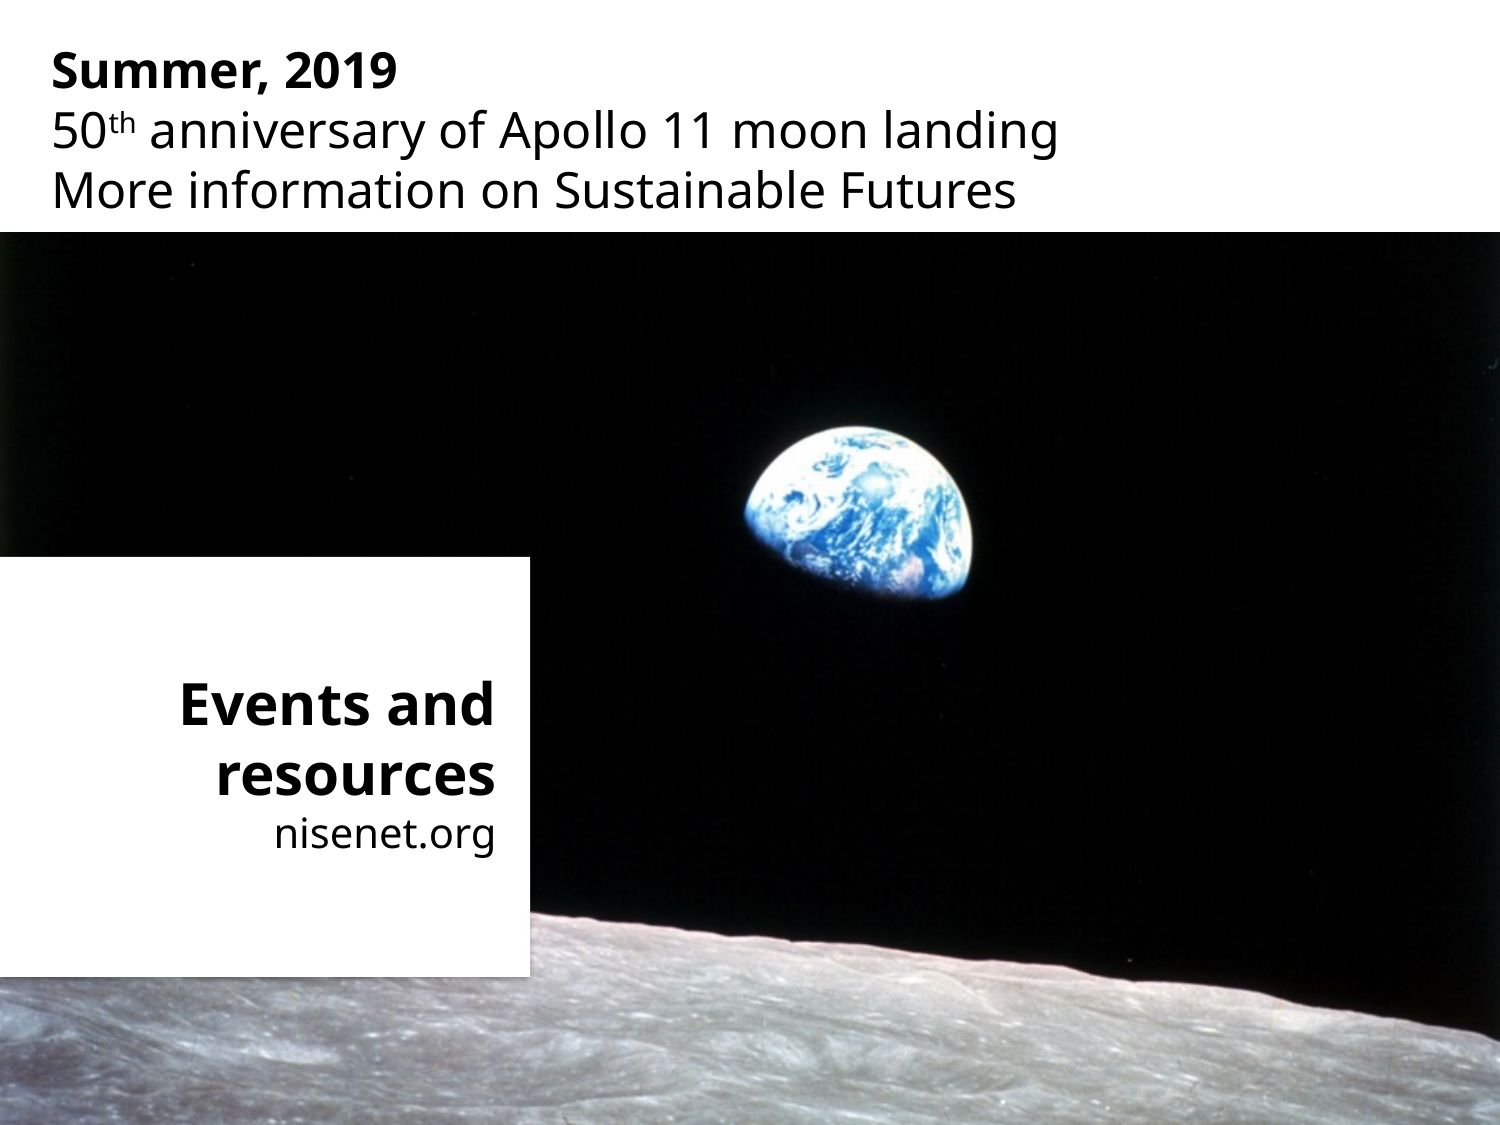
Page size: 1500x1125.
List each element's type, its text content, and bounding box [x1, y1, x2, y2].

text_box Summer, 2019 50th anniversary of Apollo 11 moon landing More information on Sustainable Futures [36, 31, 1439, 227]
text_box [0, 556, 531, 978]
picture [0, 231, 1500, 1125]
